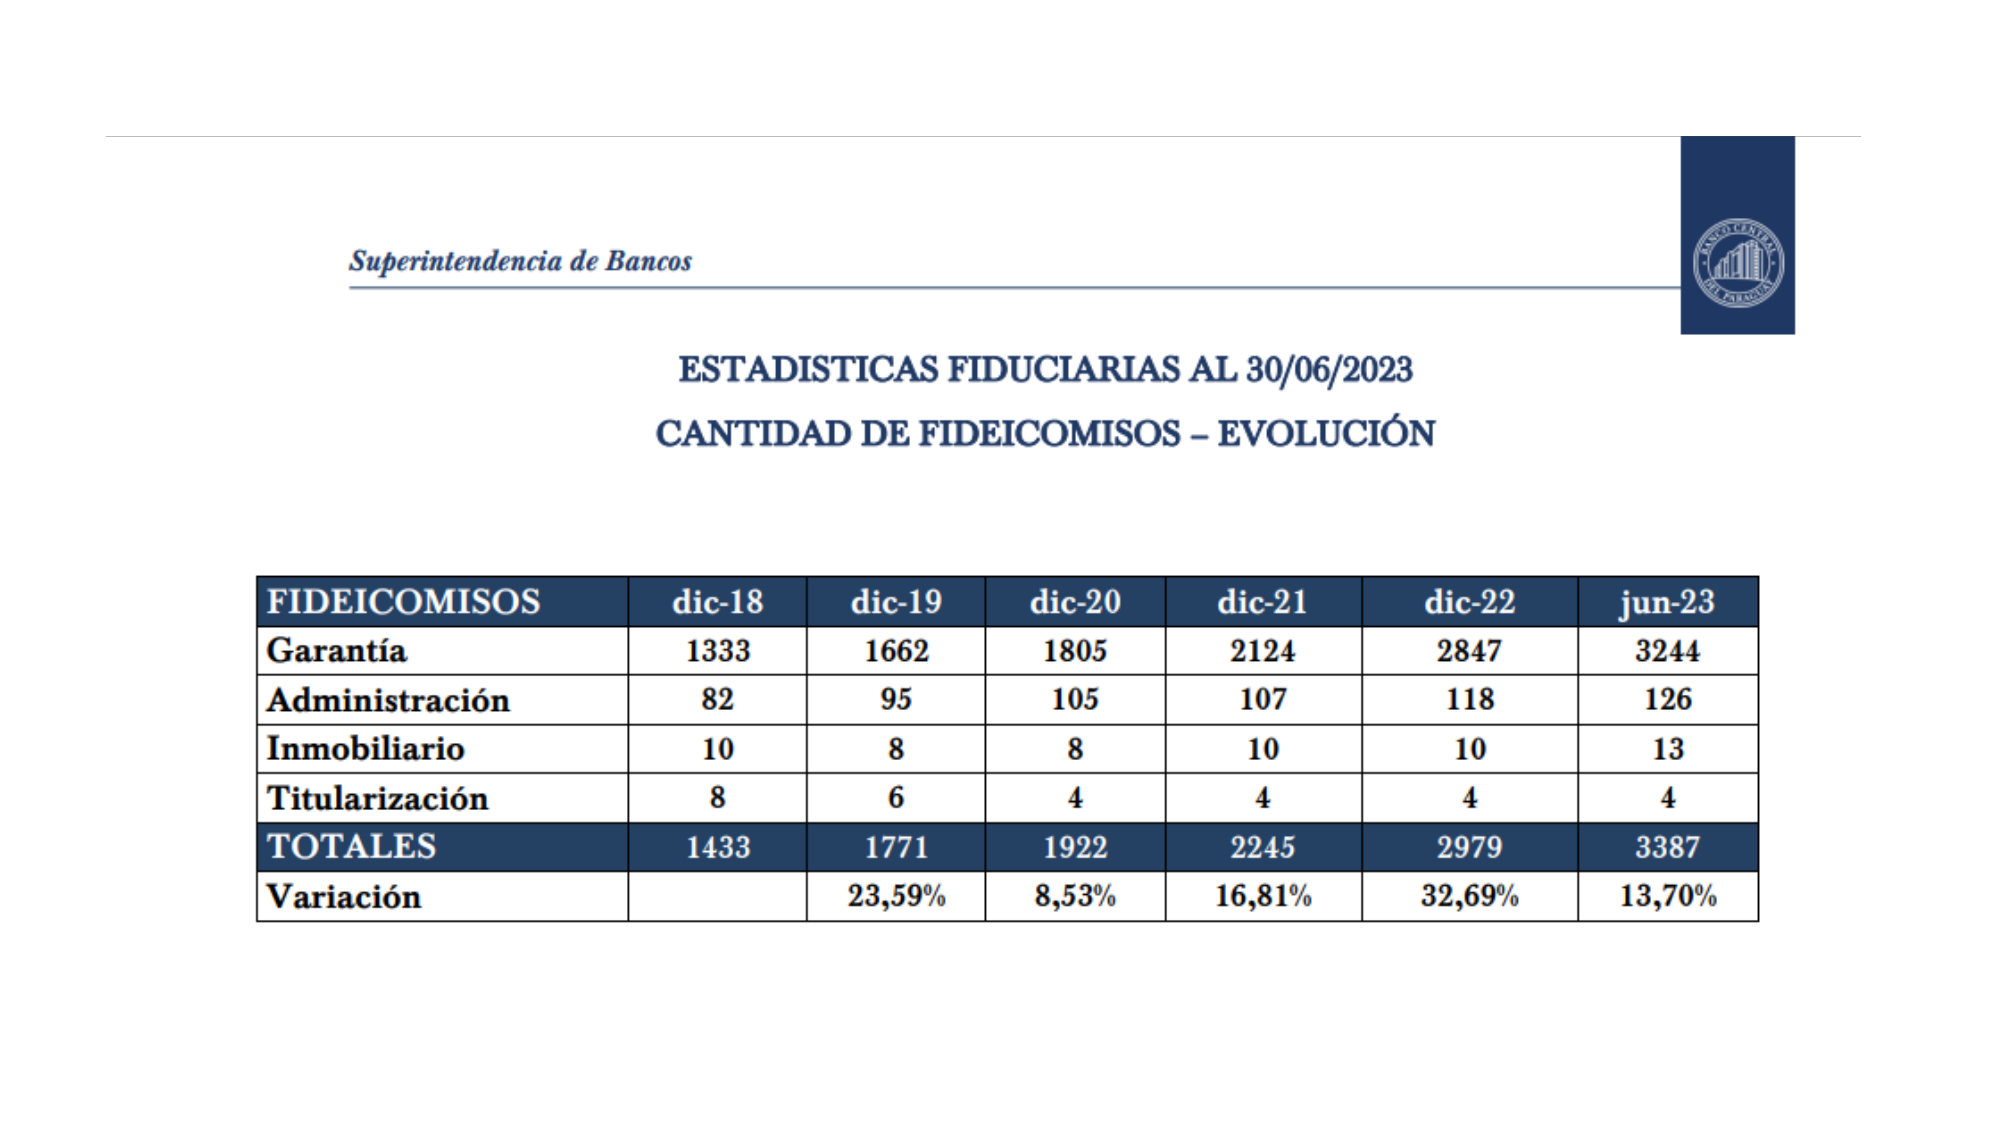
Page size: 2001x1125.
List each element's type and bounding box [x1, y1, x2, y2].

list [105, 136, 1862, 988]
